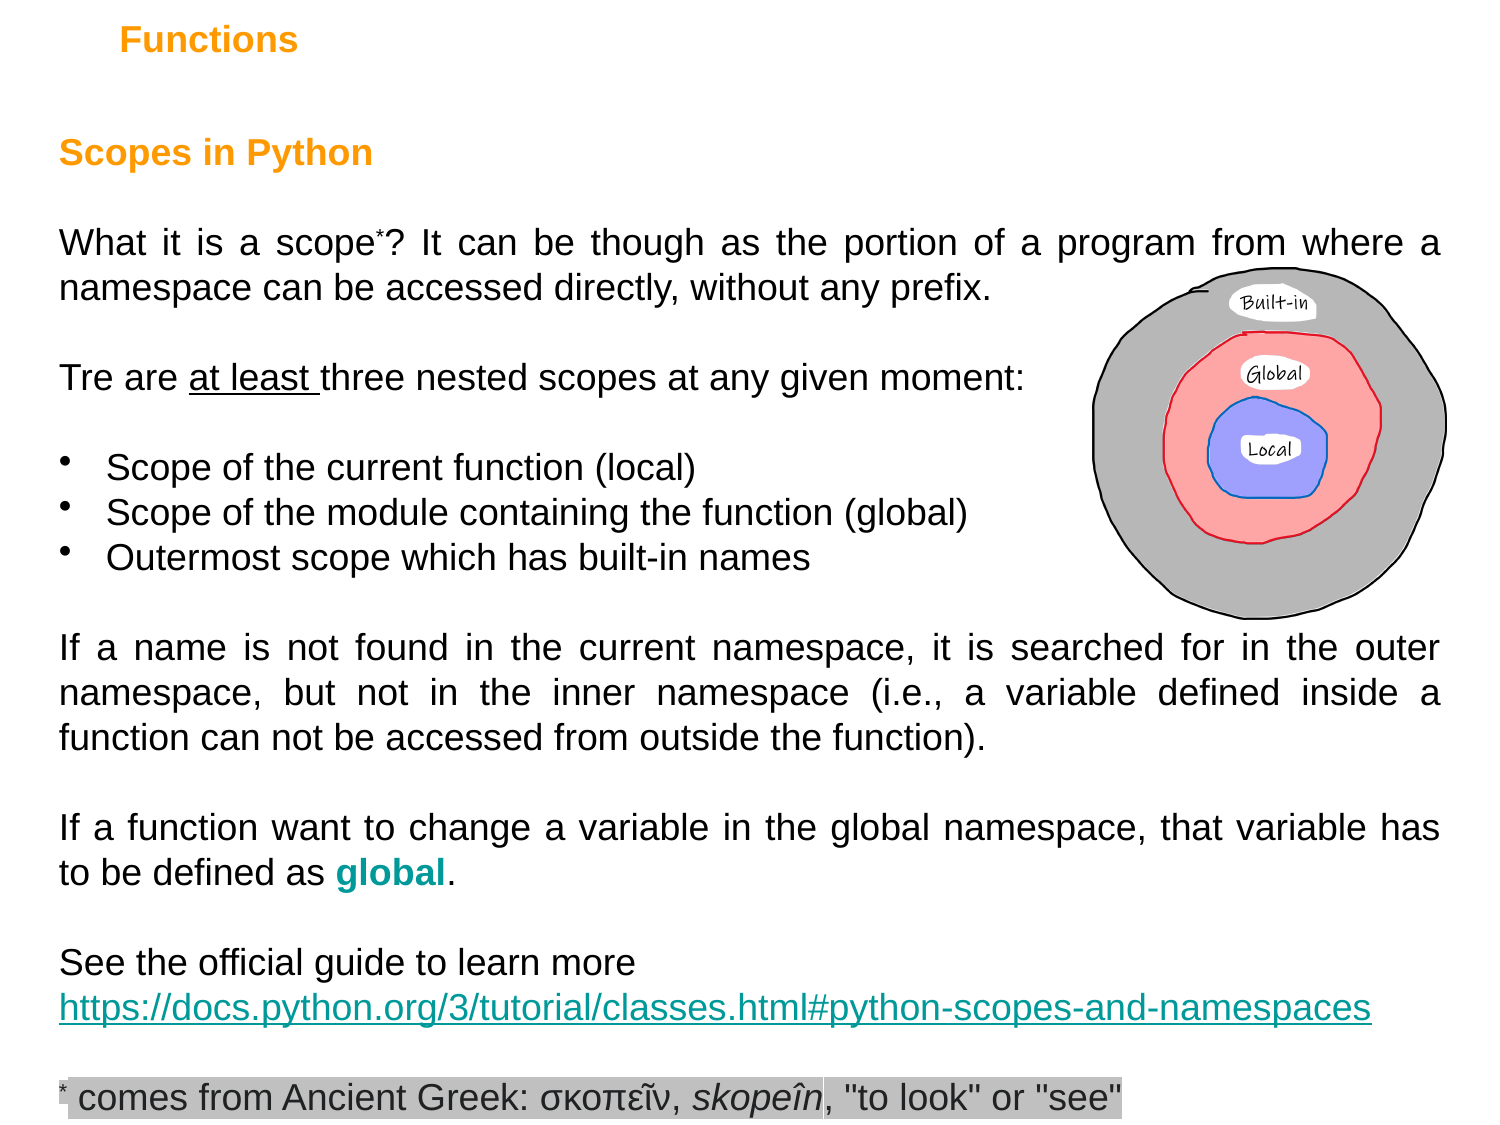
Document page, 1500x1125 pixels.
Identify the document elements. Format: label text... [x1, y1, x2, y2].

text_box Scopes in Python What it is a scope*? It can be though as the portion of a program from where a namespace can be accessed directly, without any prefix. Tre are at least three nested scopes at any given moment: Scope of the current function (local) Scope of the module containing the function (global) Outermost scope which has built-in names If a name is not found in the current namespace, it is searched for in the outer namespace, but not in the inner namespace (i.e., a variable defined inside a function can not be accessed from outside the function). If a function want to change a variable in the global namespace, that variable has to be defined as global. See the official guide to learn more https://docs.python.org/3/tutorial/classes.html#python-scopes-and-namespaces * comes from Ancient Greek: σκοπεῖν, skopeîn, "to look" or "see" [0, 113, 1500, 1125]
picture [1092, 266, 1448, 620]
text_box Functions [1, 0, 314, 75]
